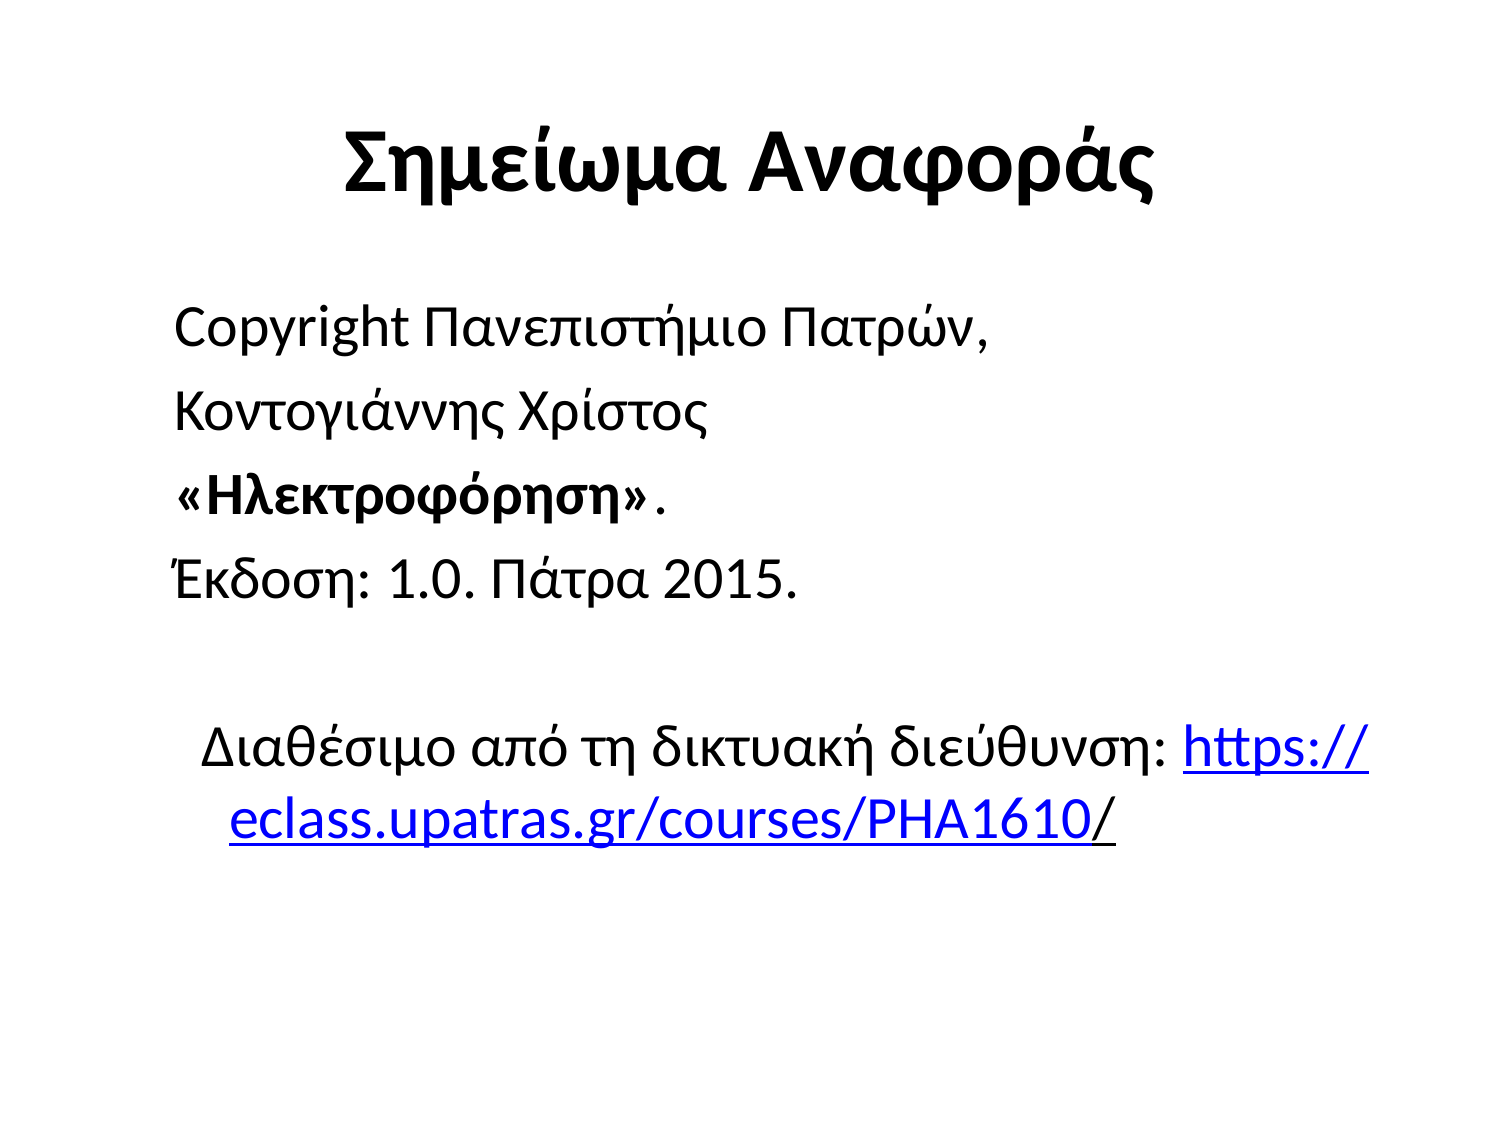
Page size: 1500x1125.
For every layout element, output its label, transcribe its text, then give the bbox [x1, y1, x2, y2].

title Σημείωμα Αναφοράς [312, 90, 1188, 221]
list Copyright Πανεπιστήμιο Πατρών, Κοντογιάννης Χρίστος «Ηλεκτροφόρηση». Έκδοση: 1.0. Πάτρα 2015. Διαθέσιμο από τη δικτυακή διεύθυνση: https://eclass.upatras.gr/courses/PHA1610/ [159, 278, 1436, 870]
